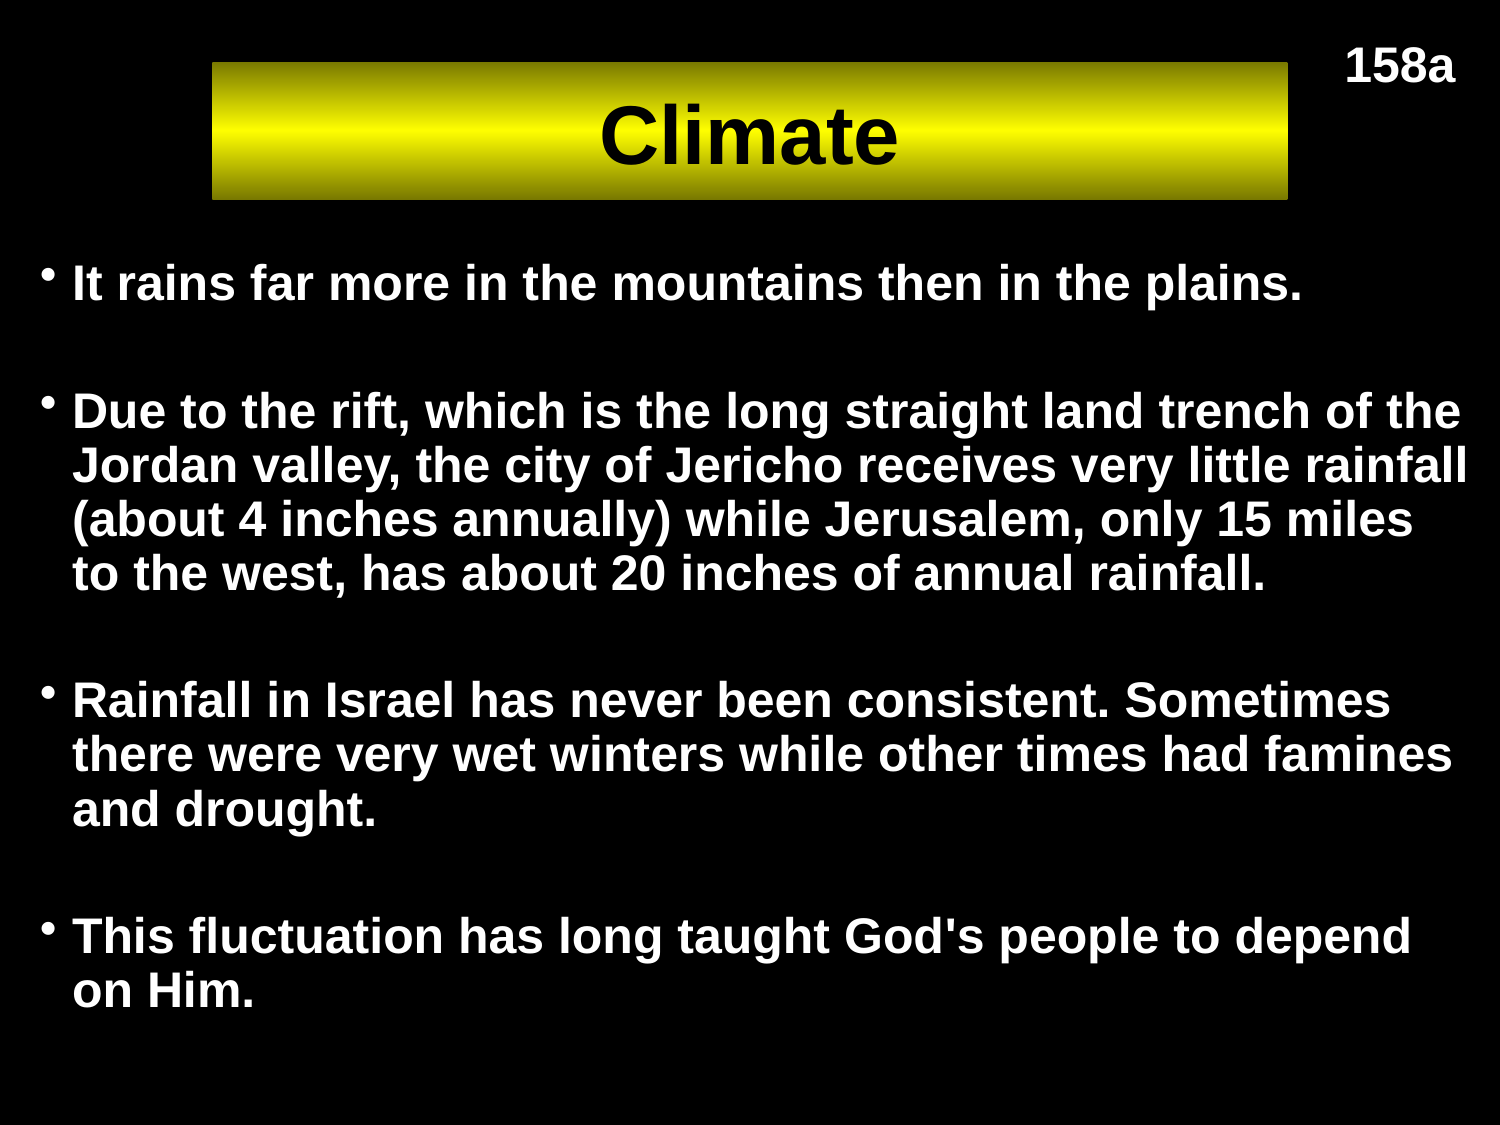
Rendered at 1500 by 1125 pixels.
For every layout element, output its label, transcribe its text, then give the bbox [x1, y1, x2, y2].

text_box It rains far more in the mountains then in the plains. Due to the rift, which is the long straight land trench of the Jordan valley, the city of Jericho receives very little rainfall (about 4 inches annually) while Jerusalem, only 15 miles to the west, has about 20 inches of annual rainfall. Rainfall in Israel has never been consistent. Sometimes there were very wet winters while other times had famines and drought. This fluctuation has long taught God's people to depend on Him. [24, 249, 1491, 1026]
title Climate [212, 62, 1288, 200]
text_box 158a [1329, 24, 1471, 100]
